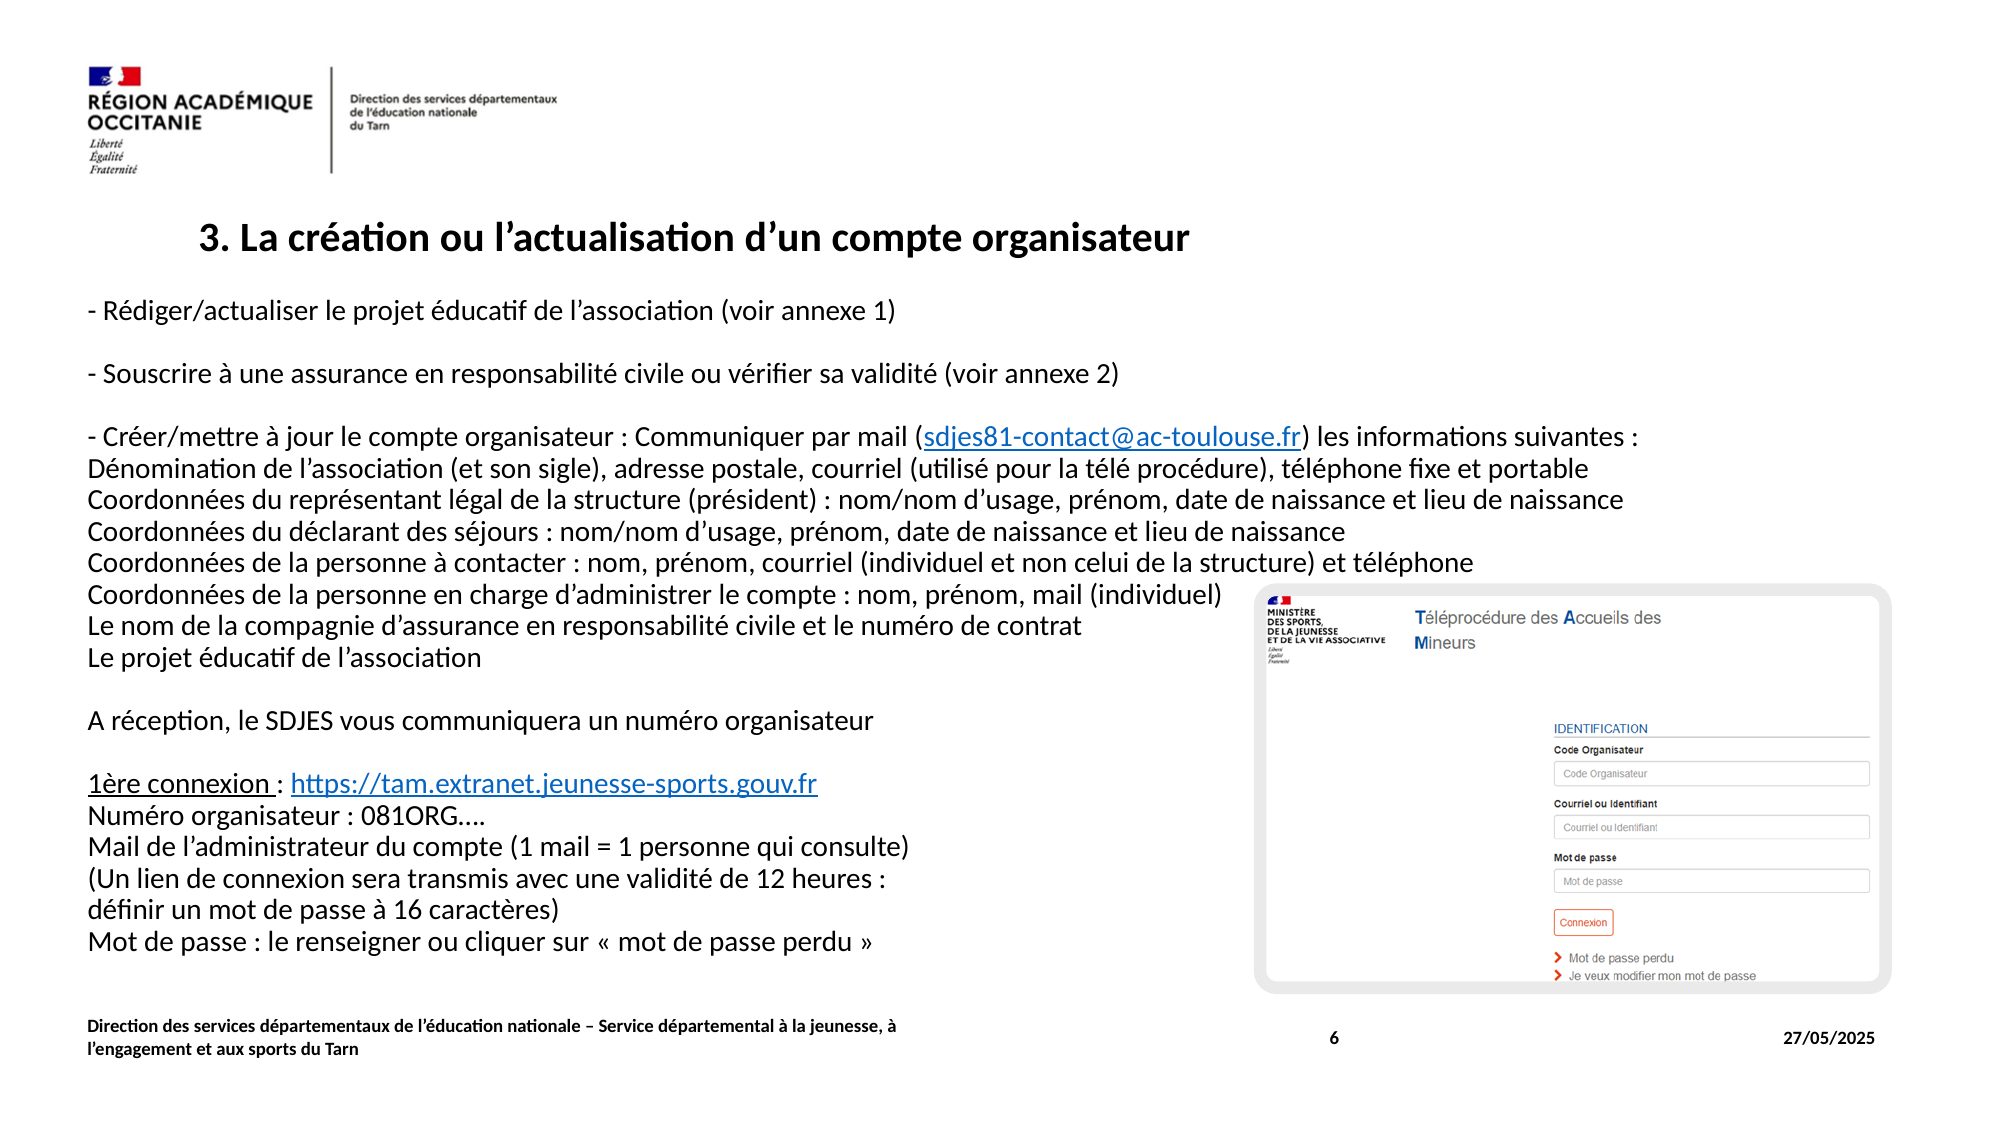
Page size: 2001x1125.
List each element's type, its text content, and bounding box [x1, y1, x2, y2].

title - Rédiger/actualiser le projet éducatif de l’association (voir annexe 1) - Souscrire à une assurance en responsabilité civile ou vérifier sa validité (voir annexe 2) - Créer/mettre à jour le compte organisateur : Communiquer par mail (sdjes81-contact@ac-toulouse.fr) les informations suivantes : Dénomination de l’association (et son sigle), adresse postale, courriel (utilisé pour la télé procédure), téléphone fixe et portable Coordonnées du représentant légal de la structure (président) : nom/nom d’usage, prénom, date de naissance et lieu de naissance Coordonnées du déclarant des séjours : nom/nom d’usage, prénom, date de naissance et lieu de naissance Coordonnées de la personne à contacter : nom, prénom, courriel (individuel et non celui de la structure) et téléphone Coordonnées de la personne en charge d’administrer le compte : nom, prénom, mail (individuel) Le nom de la compagnie d’assurance en responsabilité civile et le numéro de contrat Le projet éducatif de l’association A réception, le SDJES vous communiquera un numéro organisateur 1ère connexion : https://tam.extranet.jeunesse-sports.gouv.fr Numéro organisateur : 081ORG…. Mail de l’administrateur du compte (1 mail = 1 personne qui consulte) (Un lien de connexion sera transmis avec une validité de 12 heures : définir un mot de passe à 16 caractères) Mot de passe : le renseigner ou cliquer sur « mot de passe perdu » [72, 281, 1909, 1007]
picture [1260, 589, 1886, 988]
text_box 27/05/2025 [1749, 1018, 1909, 1056]
text_box 3. La création ou l’actualisation d’un compte organisateur [183, 202, 1900, 268]
text_box 6 [1301, 1018, 1368, 1056]
text_box Direction des services départementaux de l’éducation nationale – Service départemental à la jeunesse, à l’engagement et aux sports du Tarn [72, 1006, 919, 1067]
picture [72, 49, 575, 190]
